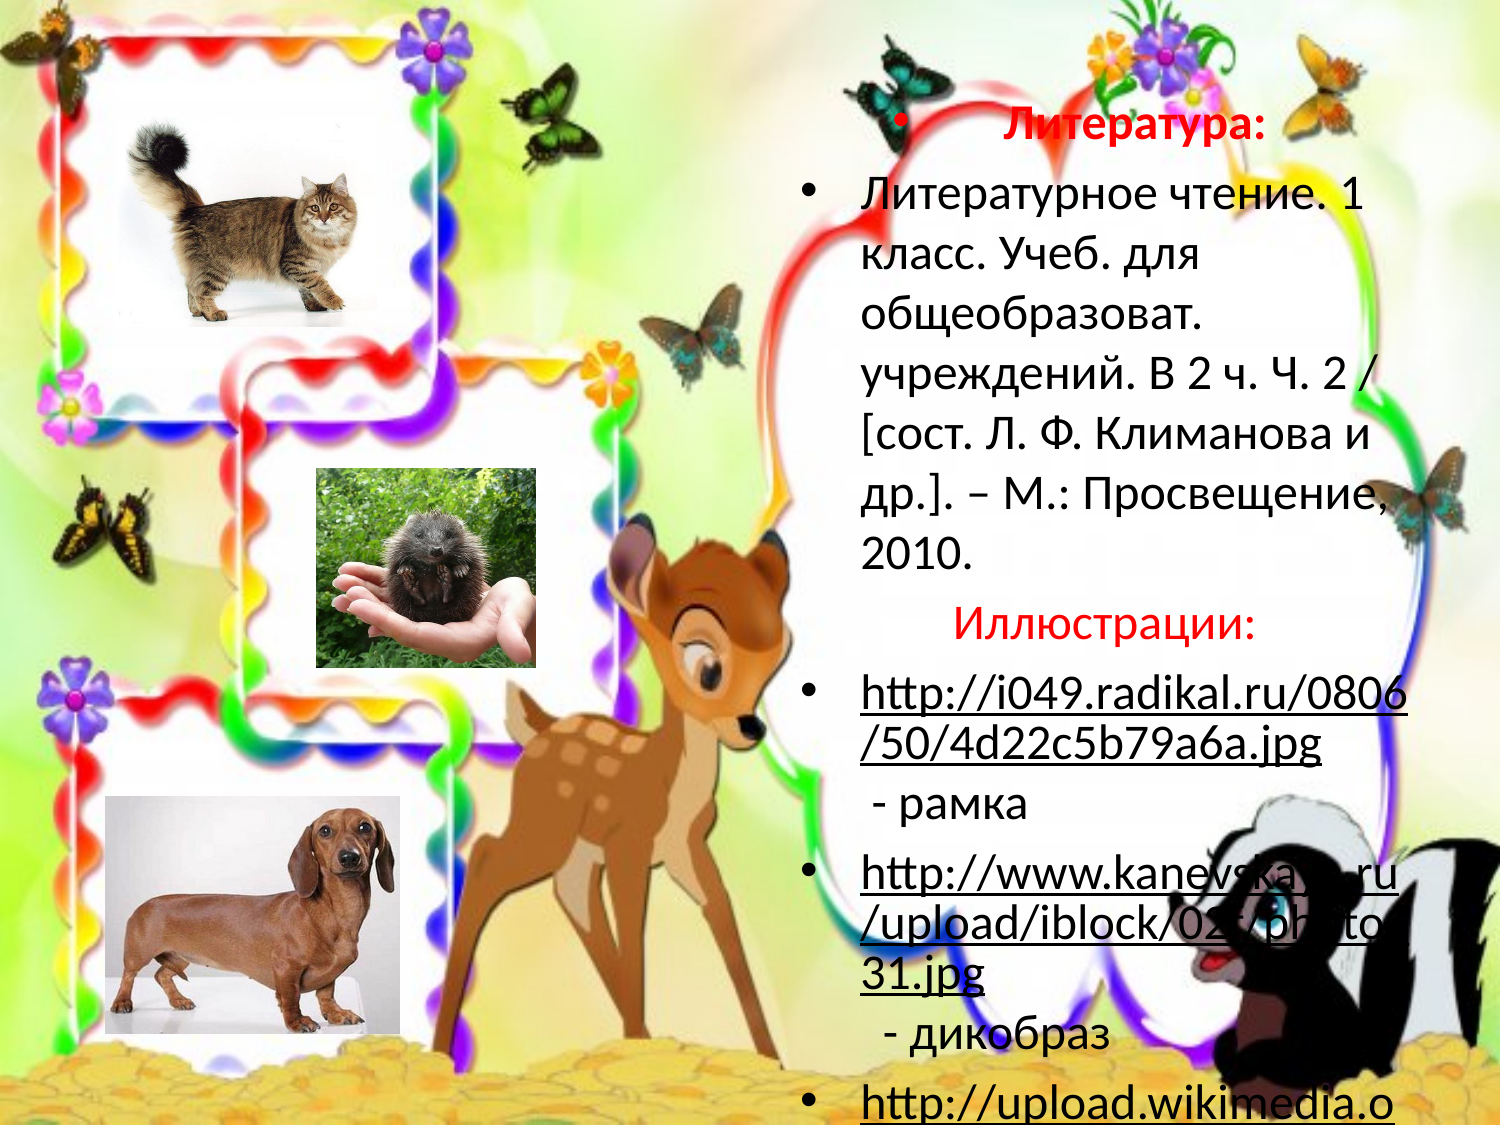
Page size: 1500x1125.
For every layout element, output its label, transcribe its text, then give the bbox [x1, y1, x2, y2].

picture [0, 0, 1500, 1125]
list Литература: Литературное чтение. 1 класс. Учеб. для общеобразоват. учреждений. В 2 ч. Ч. 2 / [сост. Л. Ф. Климанова и др.]. – М.: Просвещение, 2010. Иллюстрации: http://i049.radikal.ru/0806/50/4d22c5b79a6a.jpg - рамка http://www.kanevskaya.ru/upload/iblock/02f/photo_31.jpg - дикобраз http://upload.wikimedia.org/wikipedia/commons/c/c9/Wild_shortbeak_echidna.jpg - ехидна [785, 82, 1425, 1055]
